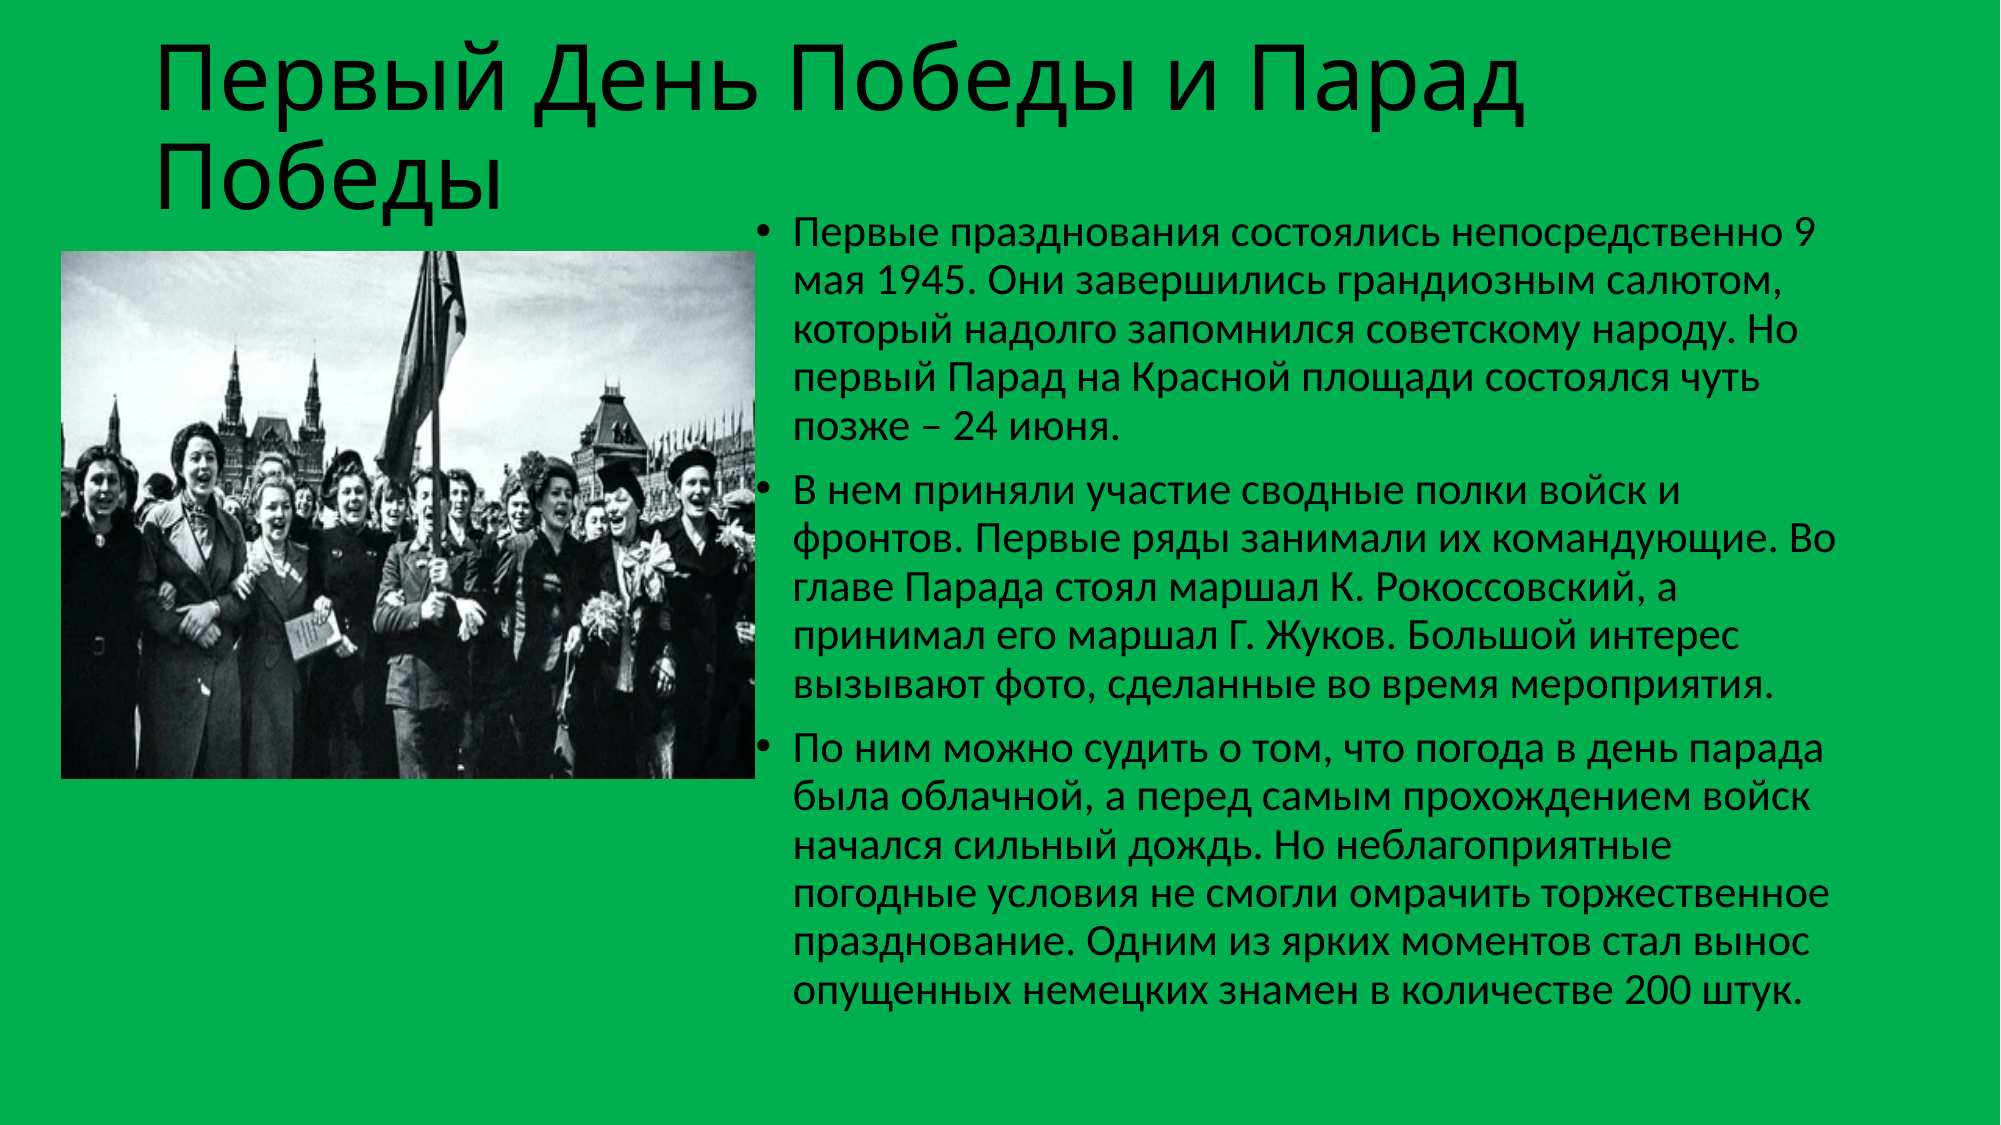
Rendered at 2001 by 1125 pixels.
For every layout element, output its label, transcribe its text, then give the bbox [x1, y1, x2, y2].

picture [60, 251, 755, 779]
title Первый День Победы и Парад Победы [137, 59, 1863, 201]
list Первые празднования состоялись непосредственно 9 мая 1945. Они завершились грандиозным салютом, который надолго запомнился советскому народу. Но первый Парад на Красной площади состоялся чуть позже – 24 июня. В нем приняли участие сводные полки войск и фронтов. Первые ряды занимали их командующие. Во главе Парада стоял маршал К. Рокоссовский, а принимал его маршал Г. Жуков. Большой интерес вызывают фото, сделанные во время мероприятия. По ним можно судить о том, что погода в день парада была облачной, а перед самым прохождением войск начался сильный дождь. Но неблагоприятные погодные условия не смогли омрачить торжественное празднование. Одним из ярких моментов стал вынос опущенных немецких знамен в количестве 200 штук. [740, 200, 1863, 1024]
